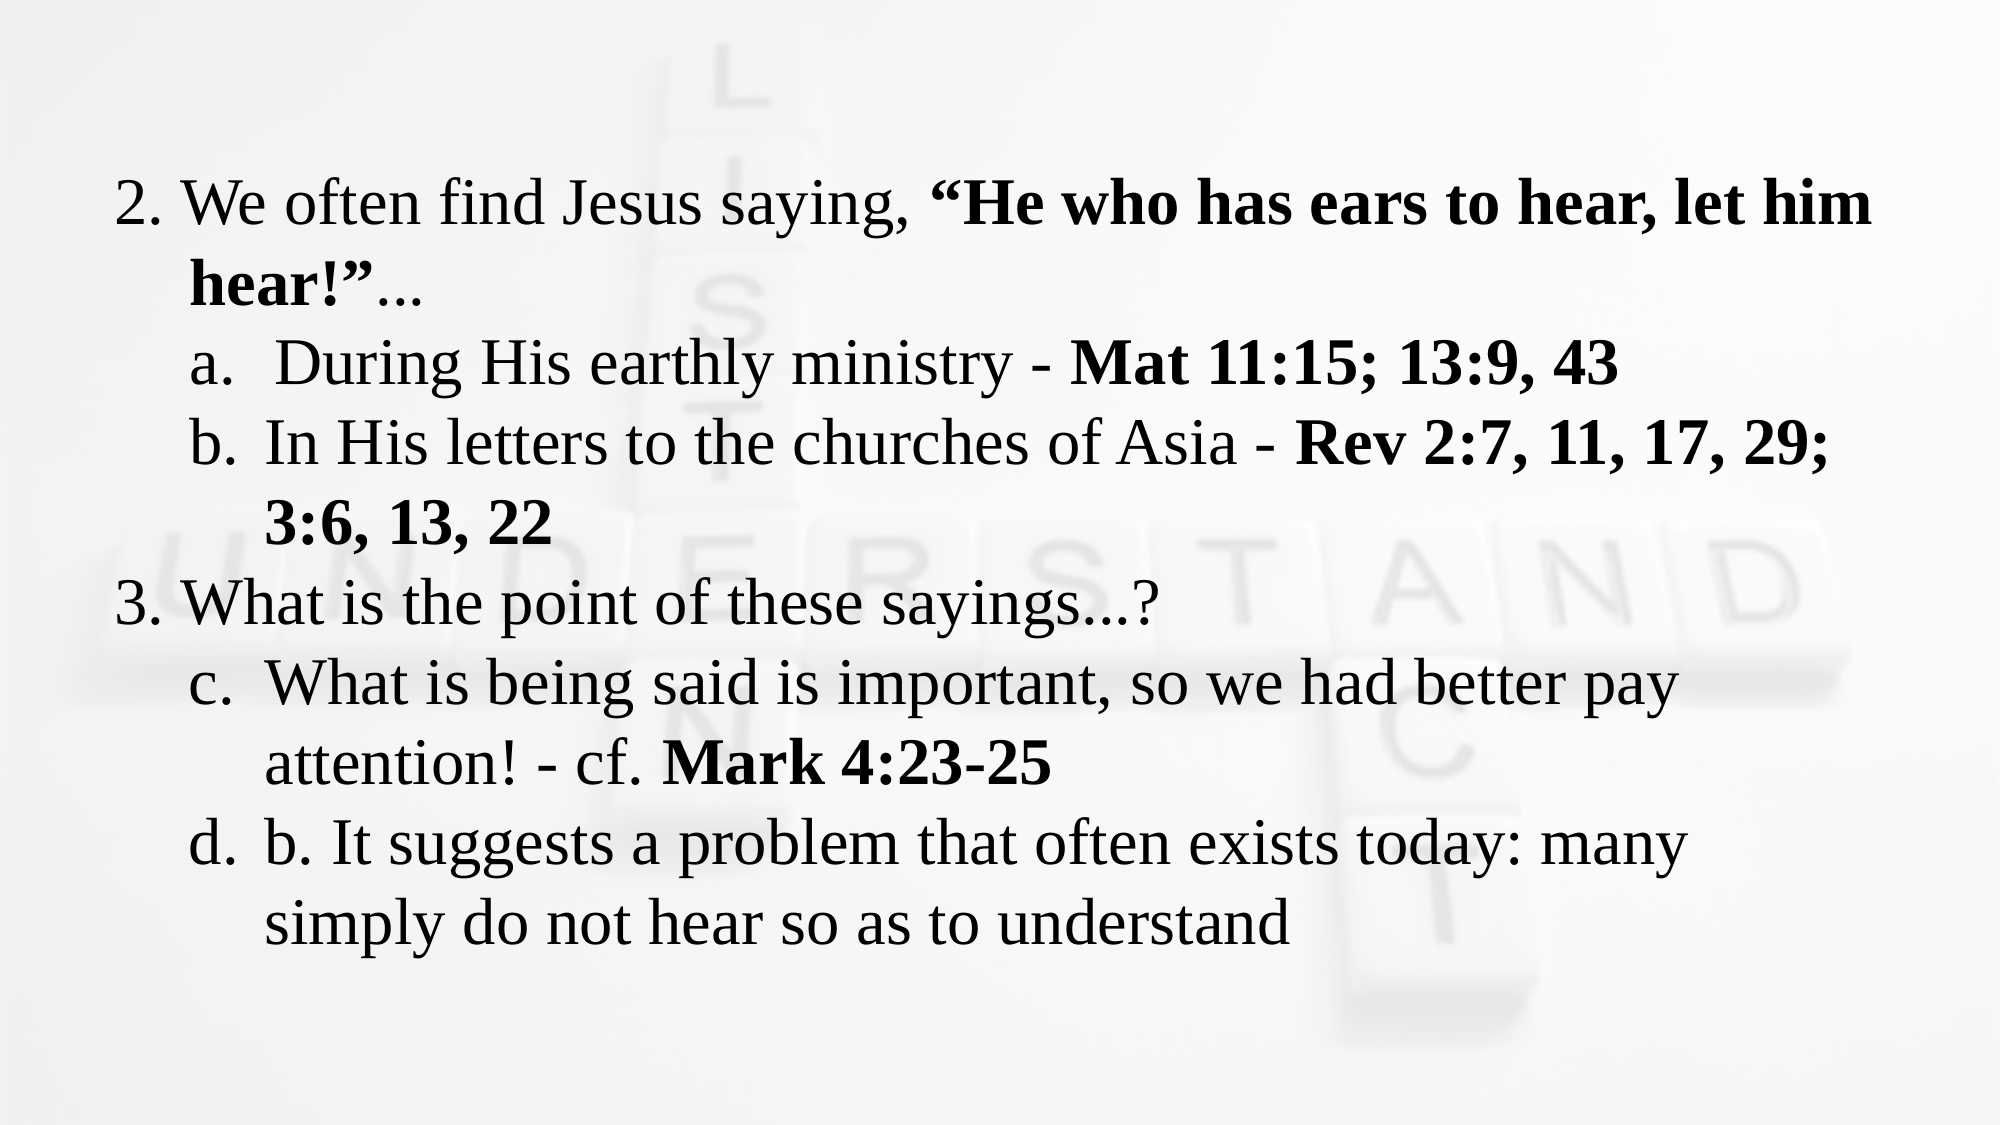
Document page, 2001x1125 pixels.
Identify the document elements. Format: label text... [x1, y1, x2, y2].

text_box 2. We often find Jesus saying, “He who has ears to hear, let him hear!”... During His earthly ministry - Mat 11:15; 13:9, 43 In His letters to the churches of Asia - Rev 2:7, 11, 17, 29; 3:6, 13, 22 3. What is the point of these sayings...? What is being said is important, so we had better pay attention! - cf. Mark 4:23-25 b. It suggests a problem that often exists today: many simply do not hear so as to understand [99, 150, 1900, 966]
